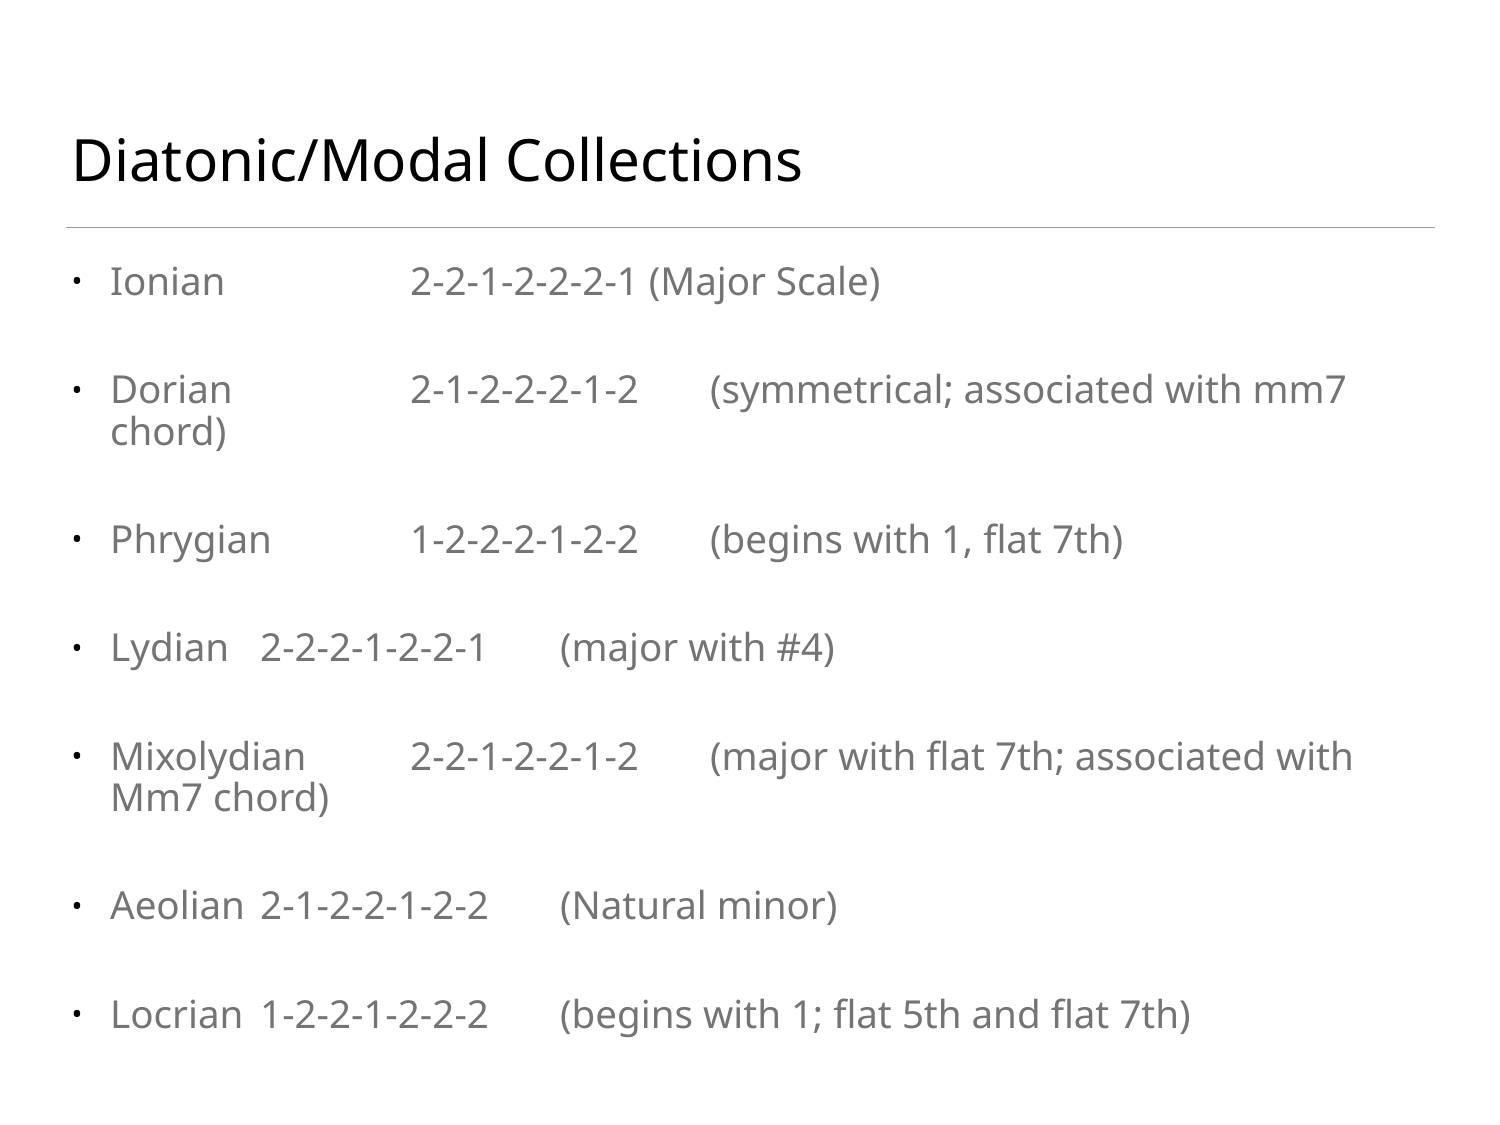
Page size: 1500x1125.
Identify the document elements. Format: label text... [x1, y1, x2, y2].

list Ionian 2-2-1-2-2-2-1 (Major Scale) Dorian 2-1-2-2-2-1-2 (symmetrical; associated with mm7 chord) Phrygian 1-2-2-2-1-2-2 (begins with 1, flat 7th) Lydian 2-2-2-1-2-2-1 (major with #4) Mixolydian 2-2-1-2-2-1-2 (major with flat 7th; associated with Mm7 chord) Aeolian 2-1-2-2-1-2-2 (Natural minor) Locrian 1-2-2-1-2-2-2 (begins with 1; flat 5th and flat 7th) [65, 255, 1435, 1026]
title Diatonic/Modal Collections [65, 37, 1435, 200]
